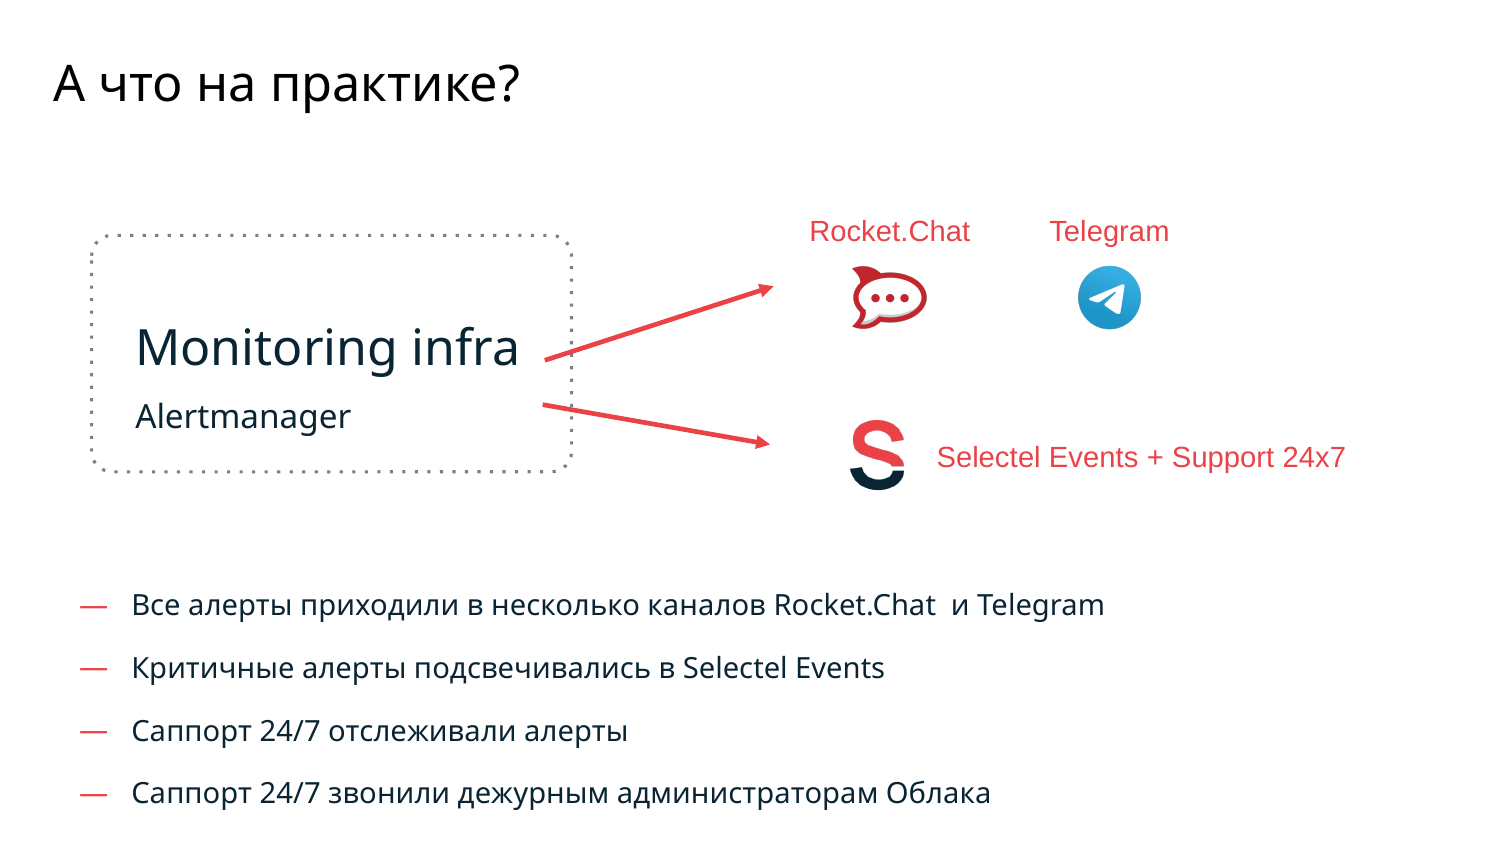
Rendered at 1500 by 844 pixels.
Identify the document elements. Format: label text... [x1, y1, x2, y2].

picture [852, 260, 928, 336]
text_box Rocket.Chat [794, 211, 986, 248]
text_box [544, 285, 774, 352]
text_box [91, 235, 572, 472]
text_box Telegram [1013, 211, 1206, 248]
text_box Monitoring infra Alertmanager [135, 285, 545, 436]
picture [1071, 260, 1147, 336]
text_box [542, 404, 771, 445]
list Все алерты приходили в несколько каналов Rocket.Chat и Telegram Критичные алерты подсвечивались в Selectel Events Саппорт 24/7 отслеживали алерты Саппорт 24/7 звонили дежурным администраторам Облака [56, 579, 1454, 693]
title А что на практике? [53, 50, 1247, 118]
picture [832, 410, 923, 500]
text_box Selectel Events + Support 24x7 [936, 438, 1500, 474]
